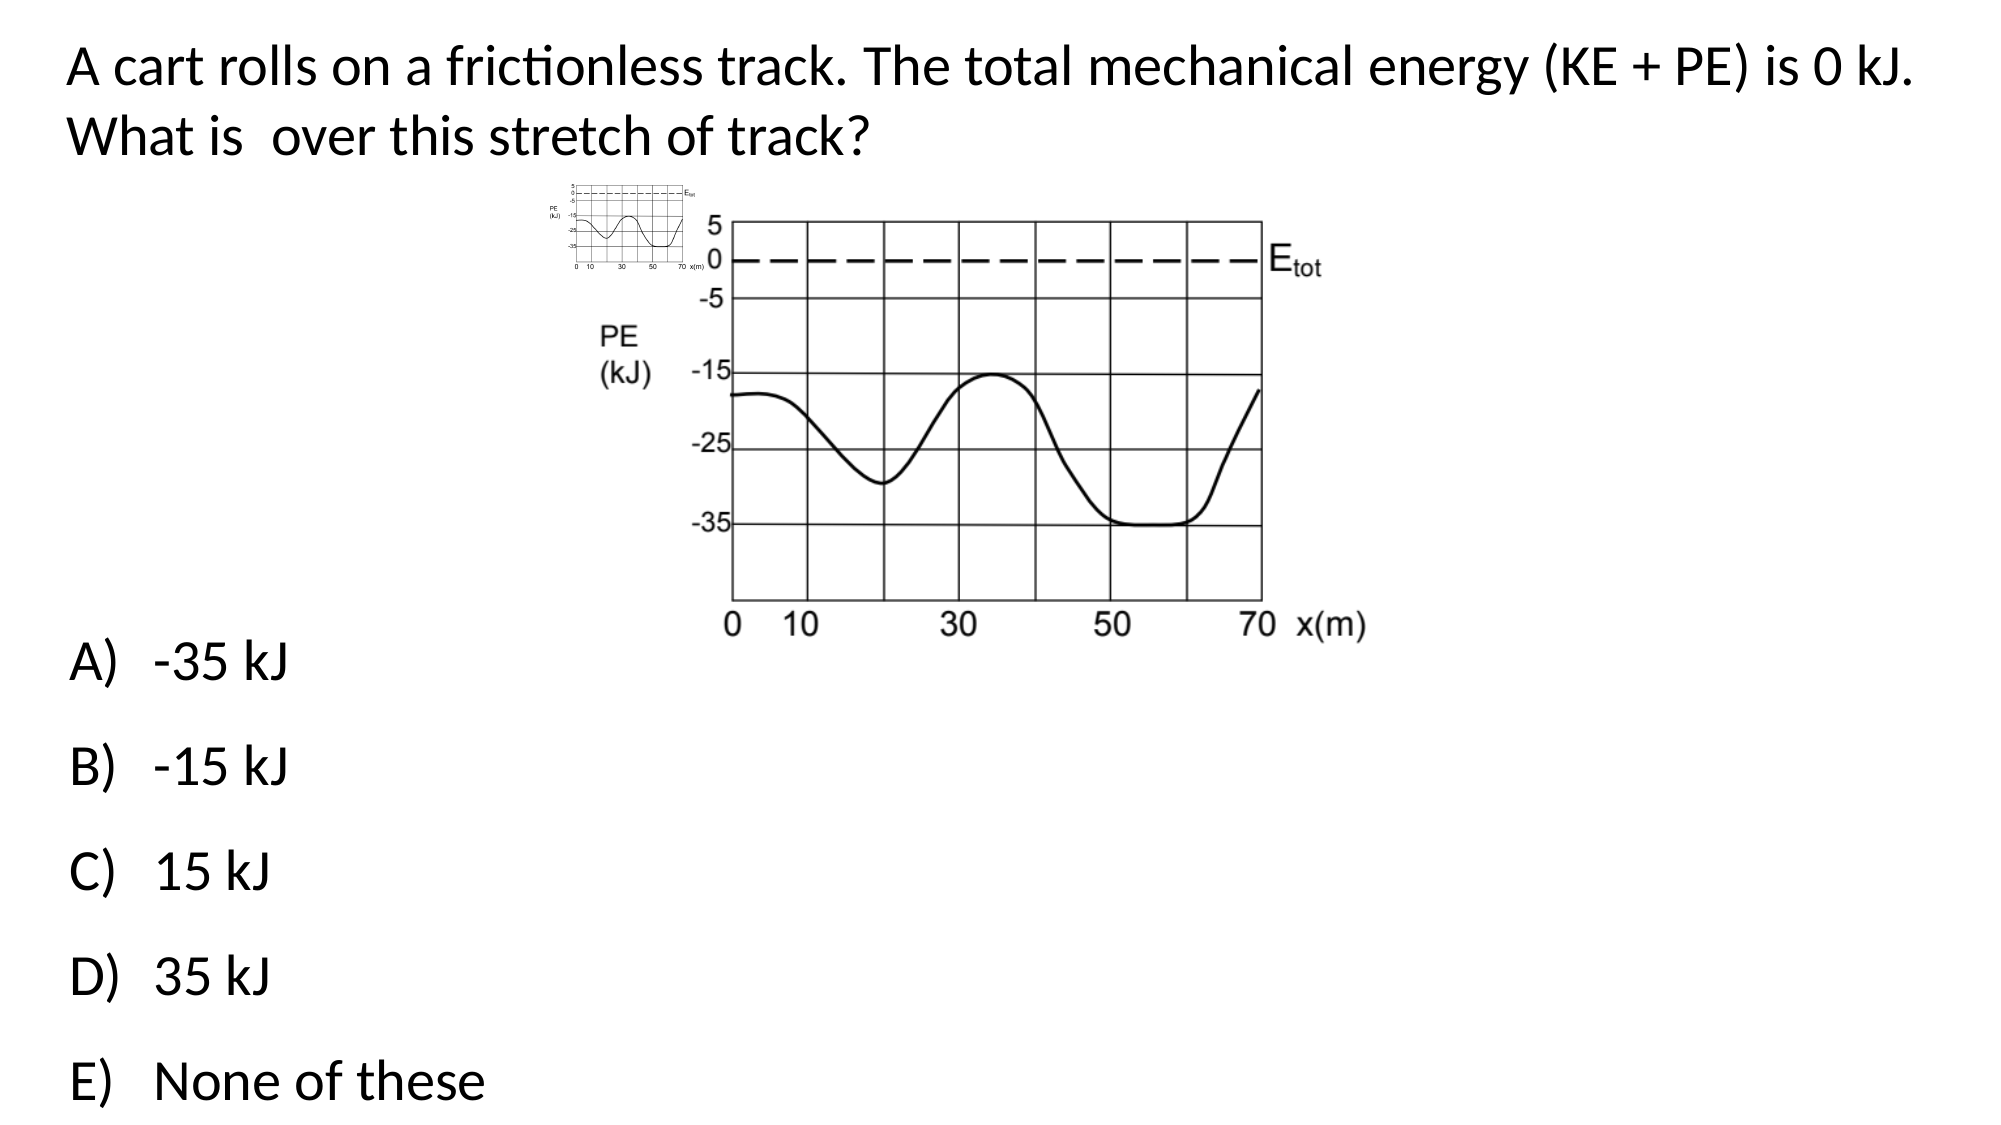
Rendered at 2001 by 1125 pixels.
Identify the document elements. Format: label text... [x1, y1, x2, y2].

picture [537, 176, 1474, 670]
text_box -35 kJ -15 kJ 15 kJ 35 kJ None of these [54, 579, 502, 1120]
